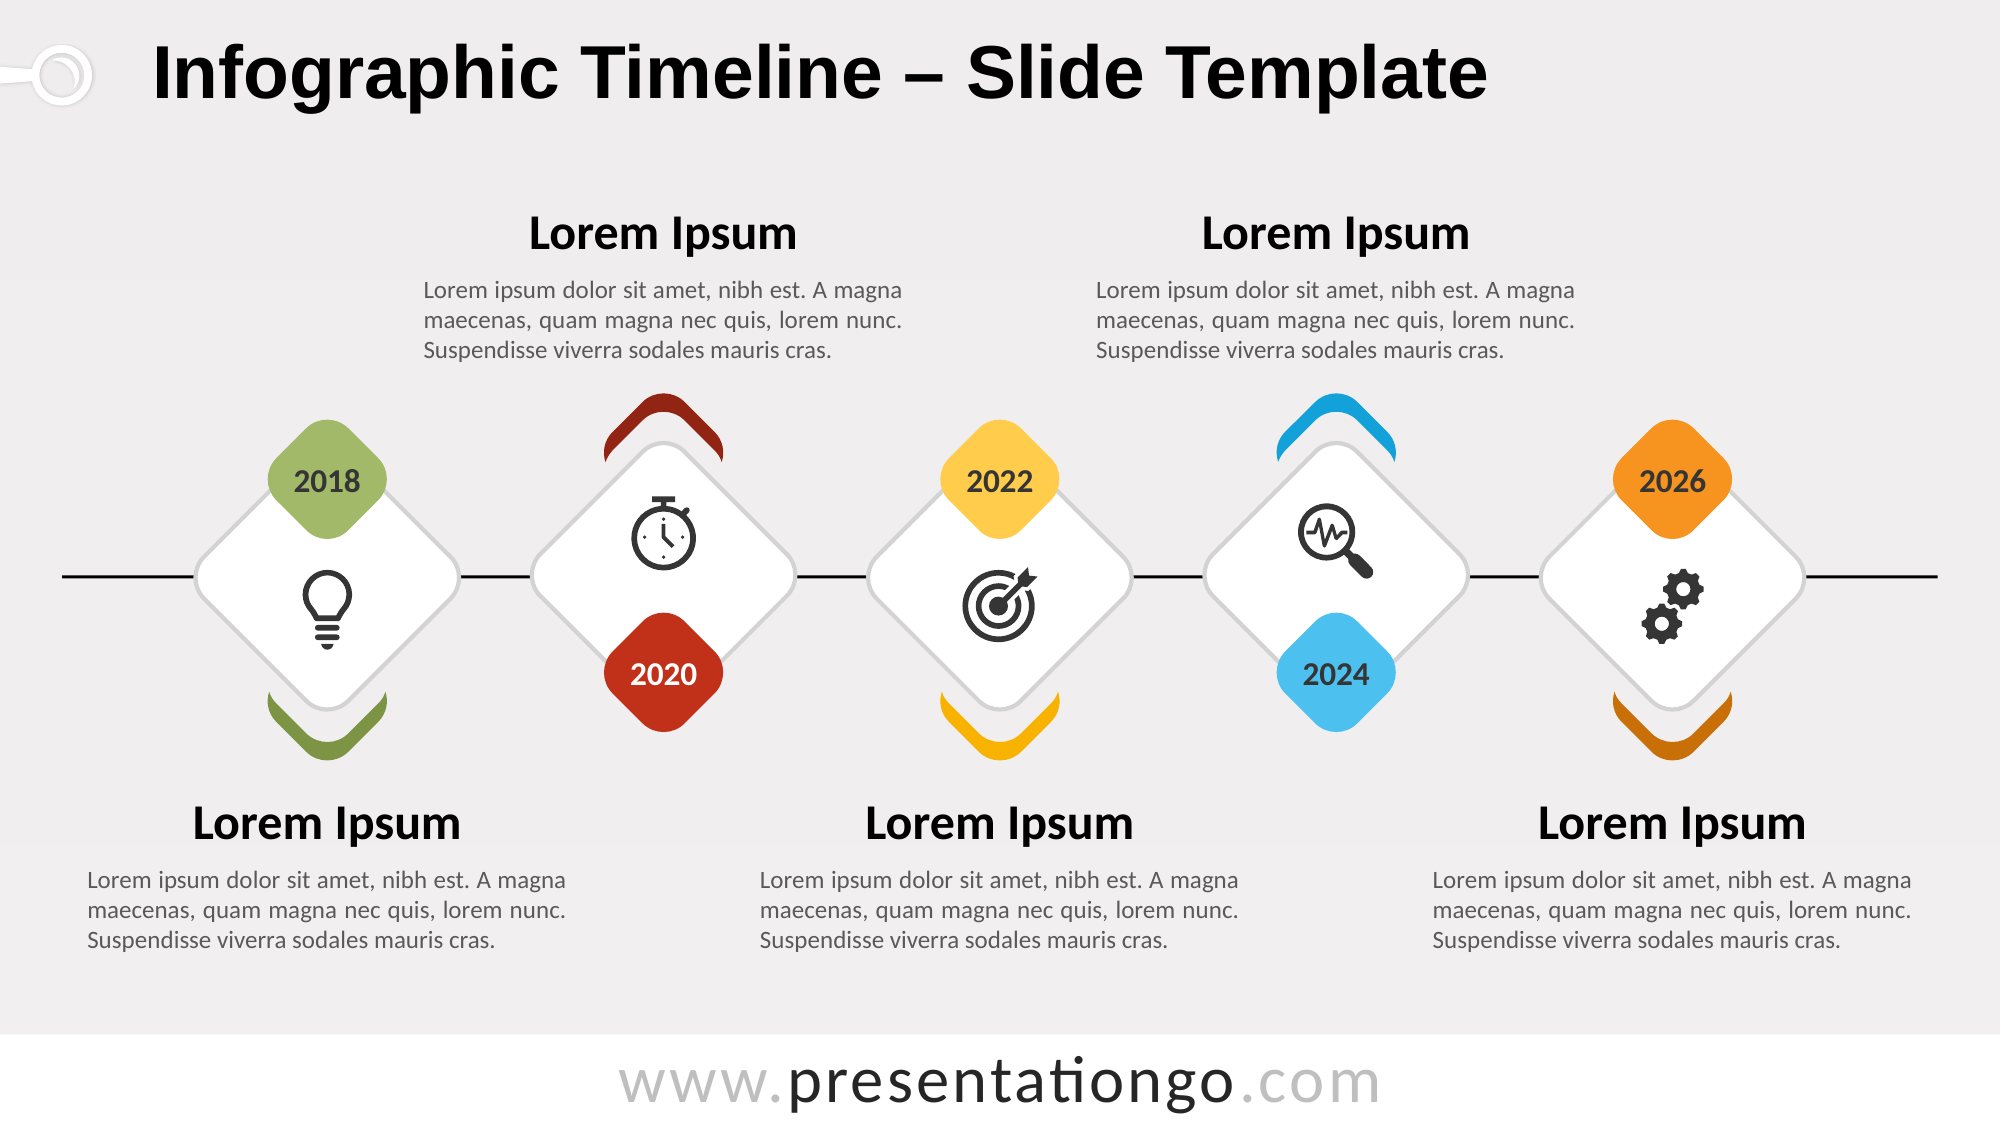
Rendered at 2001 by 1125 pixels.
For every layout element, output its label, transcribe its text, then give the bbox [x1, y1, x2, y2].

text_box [868, 419, 1132, 761]
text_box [759, 781, 1240, 963]
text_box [1204, 393, 1469, 733]
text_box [1096, 191, 1577, 373]
title Infographic Timeline – Slide Template [137, 26, 1863, 148]
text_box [195, 419, 460, 761]
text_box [531, 393, 796, 733]
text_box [423, 191, 904, 373]
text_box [1432, 781, 1913, 963]
text_box [1134, 575, 1202, 579]
text_box [1470, 575, 1538, 579]
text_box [87, 781, 568, 963]
text_box [1807, 575, 1938, 579]
text_box [62, 575, 193, 579]
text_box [1540, 419, 1805, 761]
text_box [281, 564, 373, 656]
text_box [954, 558, 1046, 651]
text_box [462, 575, 529, 579]
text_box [618, 487, 710, 580]
text_box [798, 575, 866, 579]
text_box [1641, 568, 1704, 644]
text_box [1290, 495, 1382, 587]
